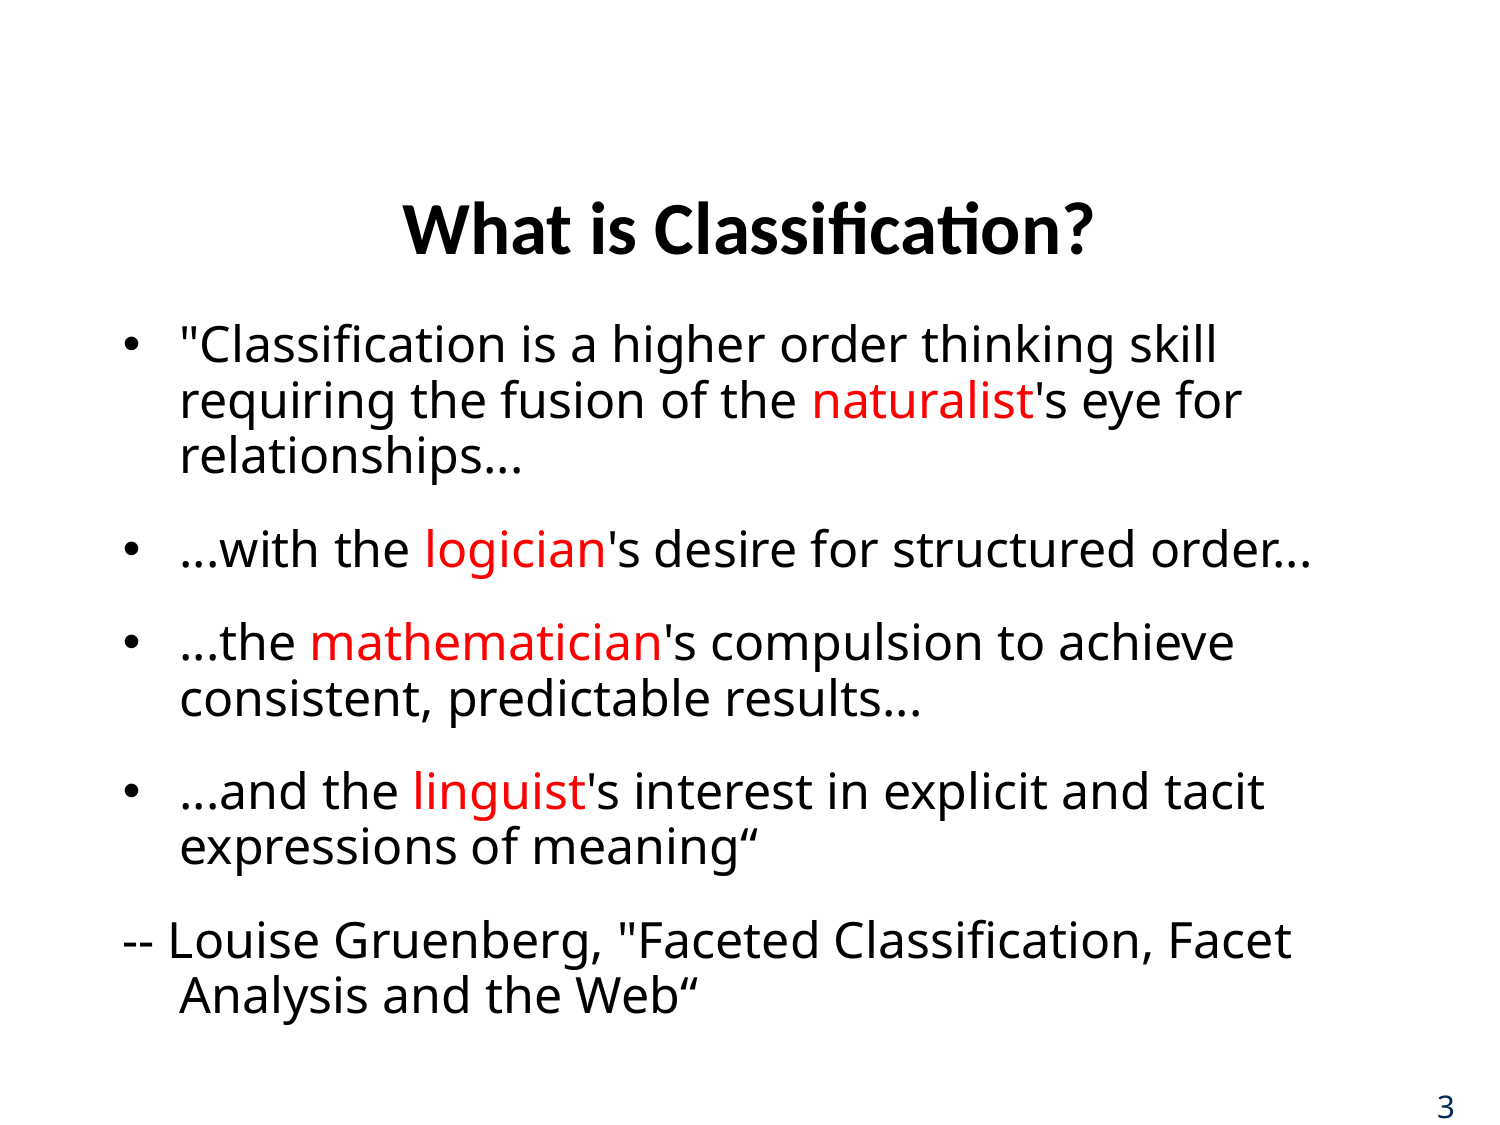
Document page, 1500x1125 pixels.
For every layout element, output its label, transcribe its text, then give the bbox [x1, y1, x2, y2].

text_box 3 [1438, 1081, 1454, 1119]
title What is Classification? [74, 132, 1425, 328]
text_box "Classification is a higher order thinking skill requiring the fusion of the naturalist's eye for relationships... ...with the logician's desire for structured order... ...the mathematician's compulsion to achieve consistent, predictable results... ...and the linguist's interest in explicit and tacit expressions of meaning“ -- Louise Gruenberg, "Faceted Classification, Facet Analysis and the Web“ [112, 312, 1388, 1031]
